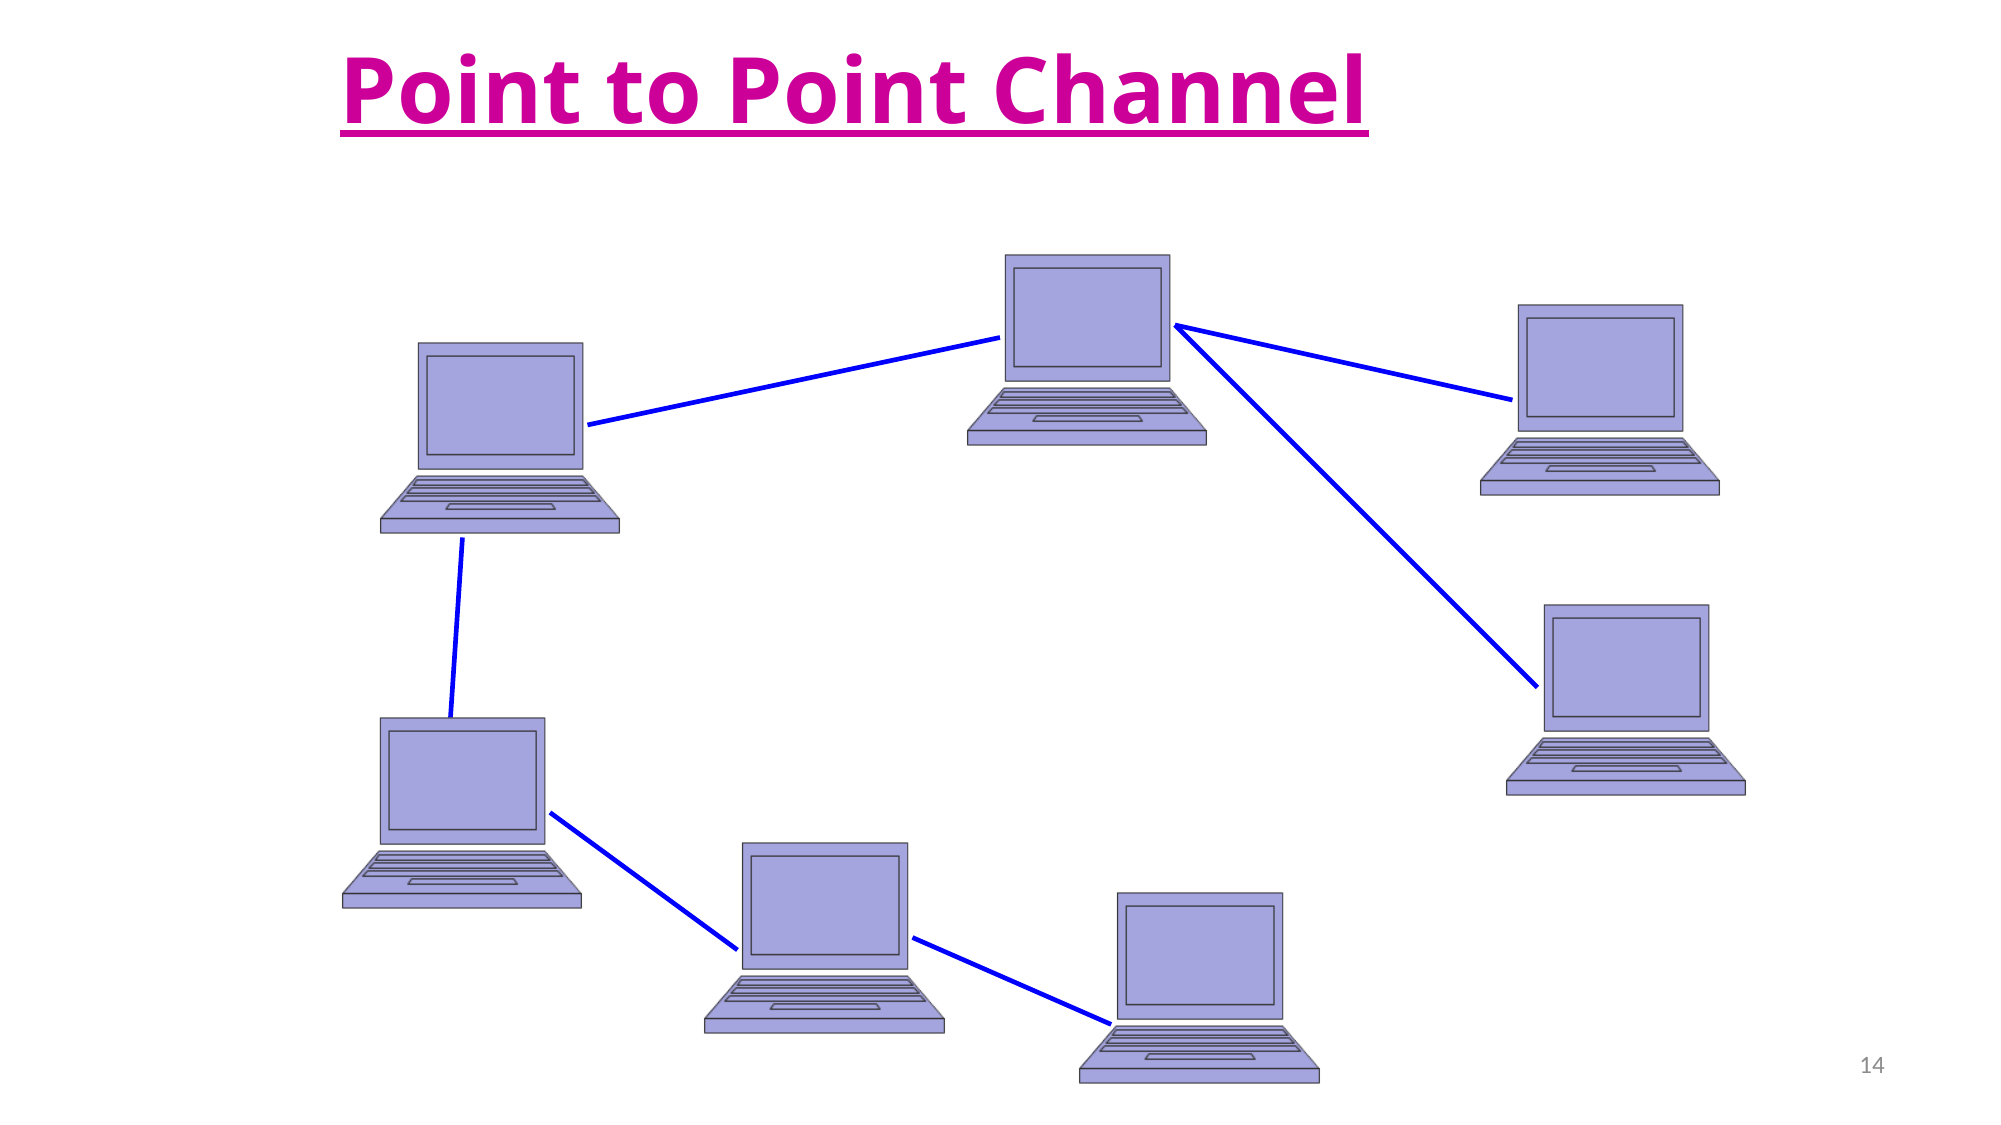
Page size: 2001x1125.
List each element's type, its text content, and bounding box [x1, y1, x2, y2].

picture [699, 837, 949, 1038]
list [962, 249, 1211, 450]
picture [1501, 599, 1750, 800]
title Point to Point Channel [324, 0, 1675, 188]
picture [1474, 299, 1724, 500]
picture [337, 712, 586, 913]
slide_number 14 [1433, 1024, 1900, 1103]
picture [1074, 887, 1324, 1088]
picture [374, 337, 624, 538]
